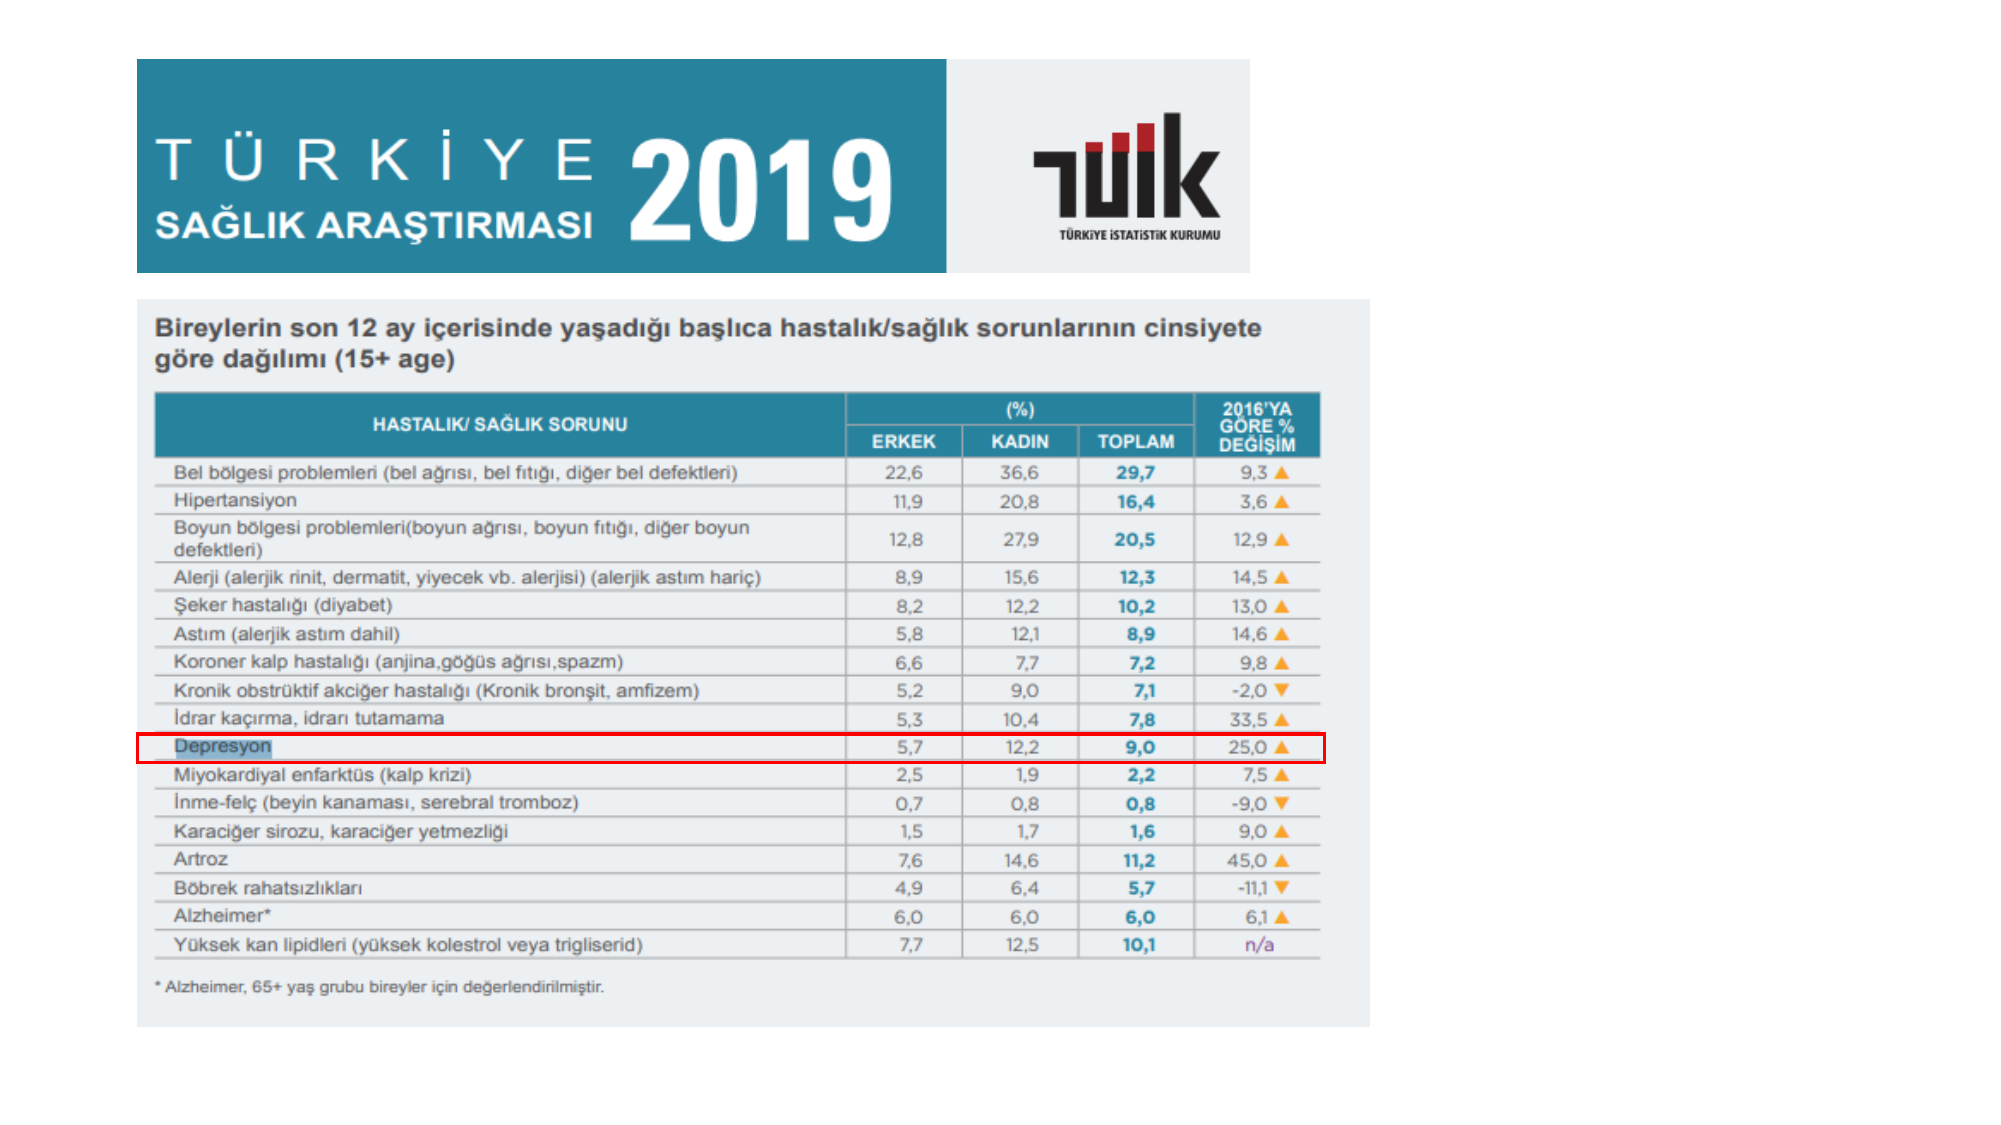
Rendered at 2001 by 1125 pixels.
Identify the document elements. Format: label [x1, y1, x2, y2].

picture [137, 59, 1250, 273]
picture [137, 299, 1370, 1027]
